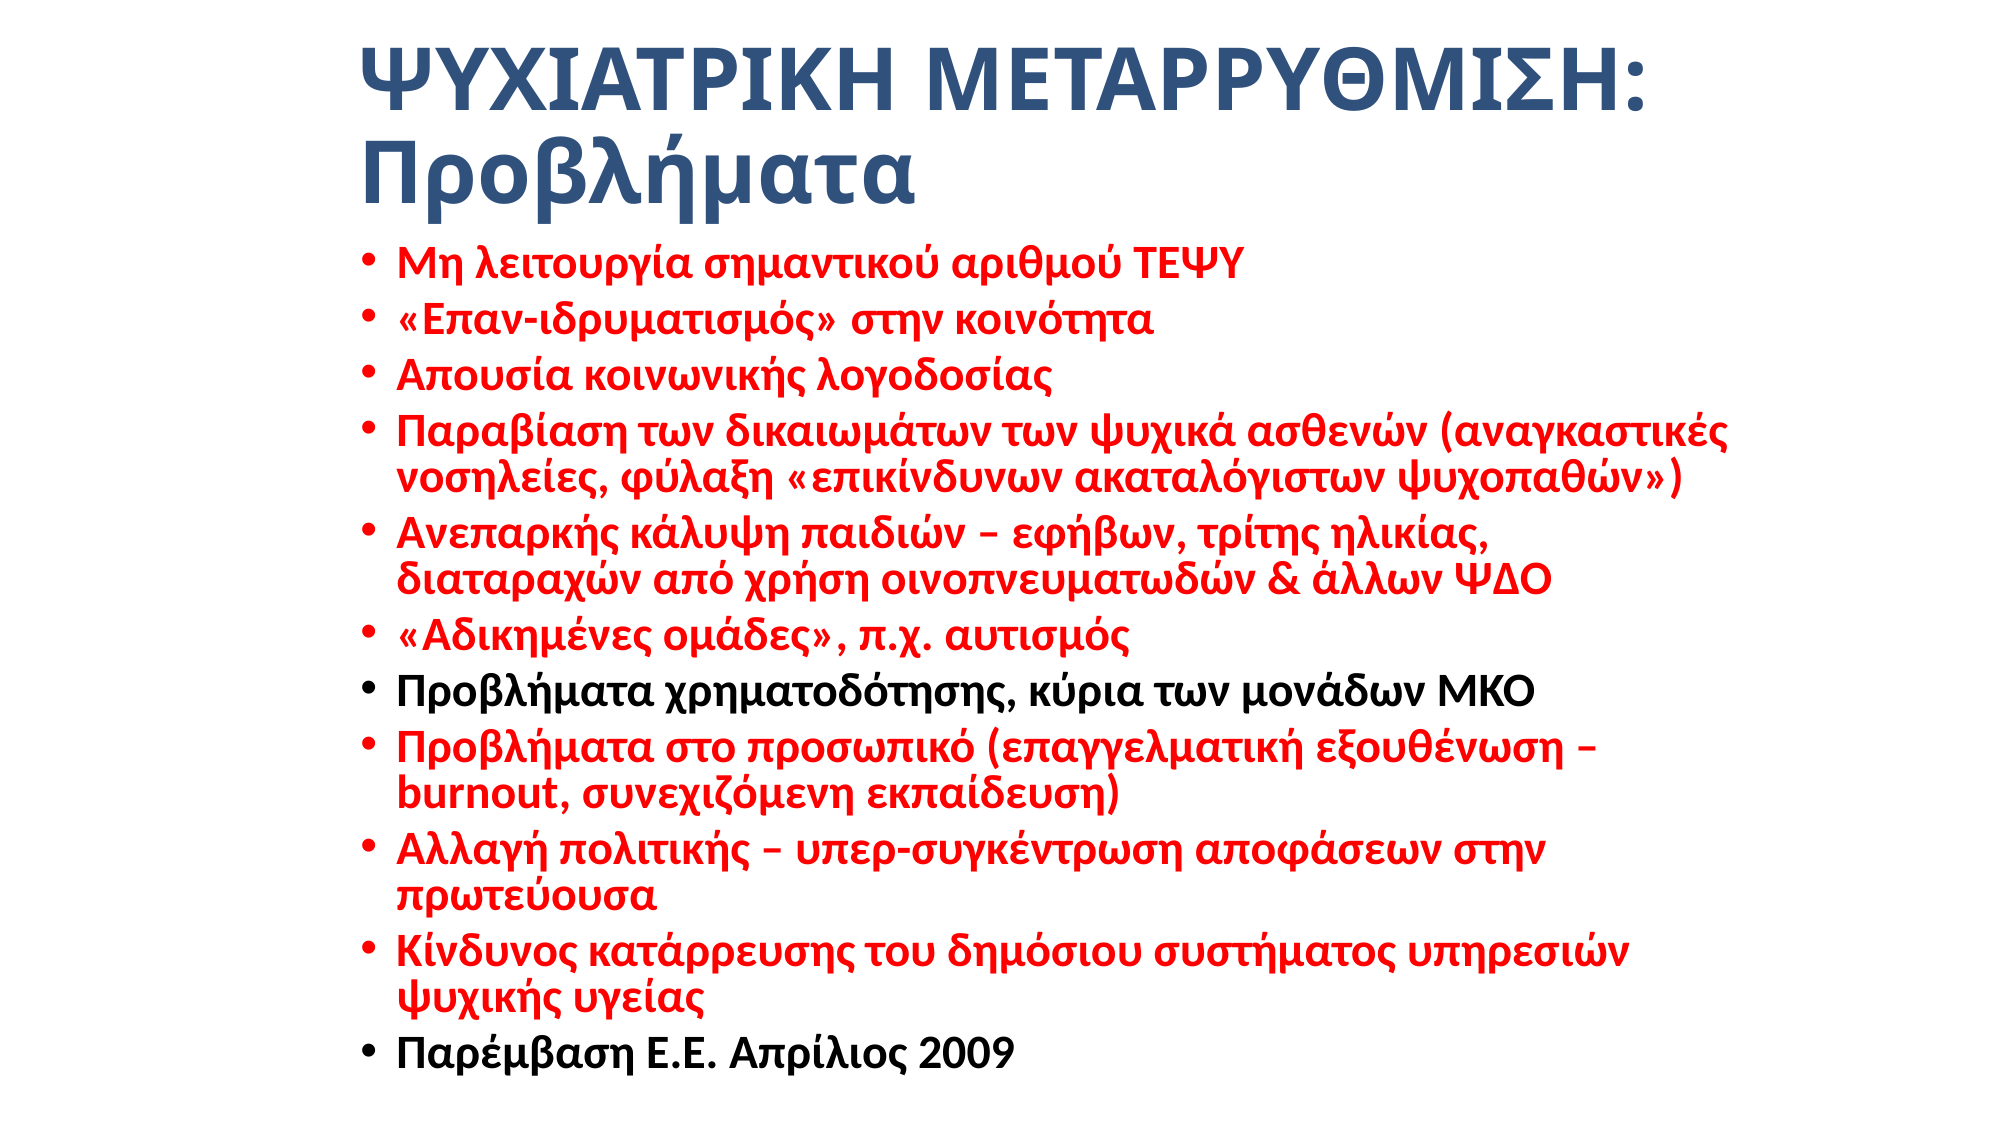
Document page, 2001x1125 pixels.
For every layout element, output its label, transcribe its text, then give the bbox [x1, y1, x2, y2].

list Μη λειτουργία σημαντικού αριθμού ΤΕΨΥ «Επαν-ιδρυματισμός» στην κοινότητα Απουσία κοινωνικής λογοδοσίας Παραβίαση των δικαιωμάτων των ψυχικά ασθενών (αναγκαστικές νοσηλείες, φύλαξη «επικίνδυνων ακαταλόγιστων ψυχοπαθών») Ανεπαρκής κάλυψη παιδιών – εφήβων, τρίτης ηλικίας, διαταραχών από χρήση οινοπνευματωδών & άλλων ΨΔΟ «Αδικημένες ομάδες», π.χ. αυτισμός Προβλήματα χρηματοδότησης, κύρια των μονάδων ΜΚΟ Προβλήματα στο προσωπικό (επαγγελματική εξουθένωση – burnout, συνεχιζόμενη εκπαίδευση) Αλλαγή πολιτικής – υπερ-συγκέντρωση αποφάσεων στην πρωτεύουσα Κίνδυνος κατάρρευσης του δημόσιου συστήματος υπηρεσιών ψυχικής υγείας Παρέμβαση Ε.Ε. Απρίλιος 2009 [273, 234, 1750, 1125]
title ΨΥΧΙΑΤΡΙΚΗ ΜΕΤΑΡΡΥΘΜΙΣΗ: Προβλήματα [343, 23, 1675, 234]
